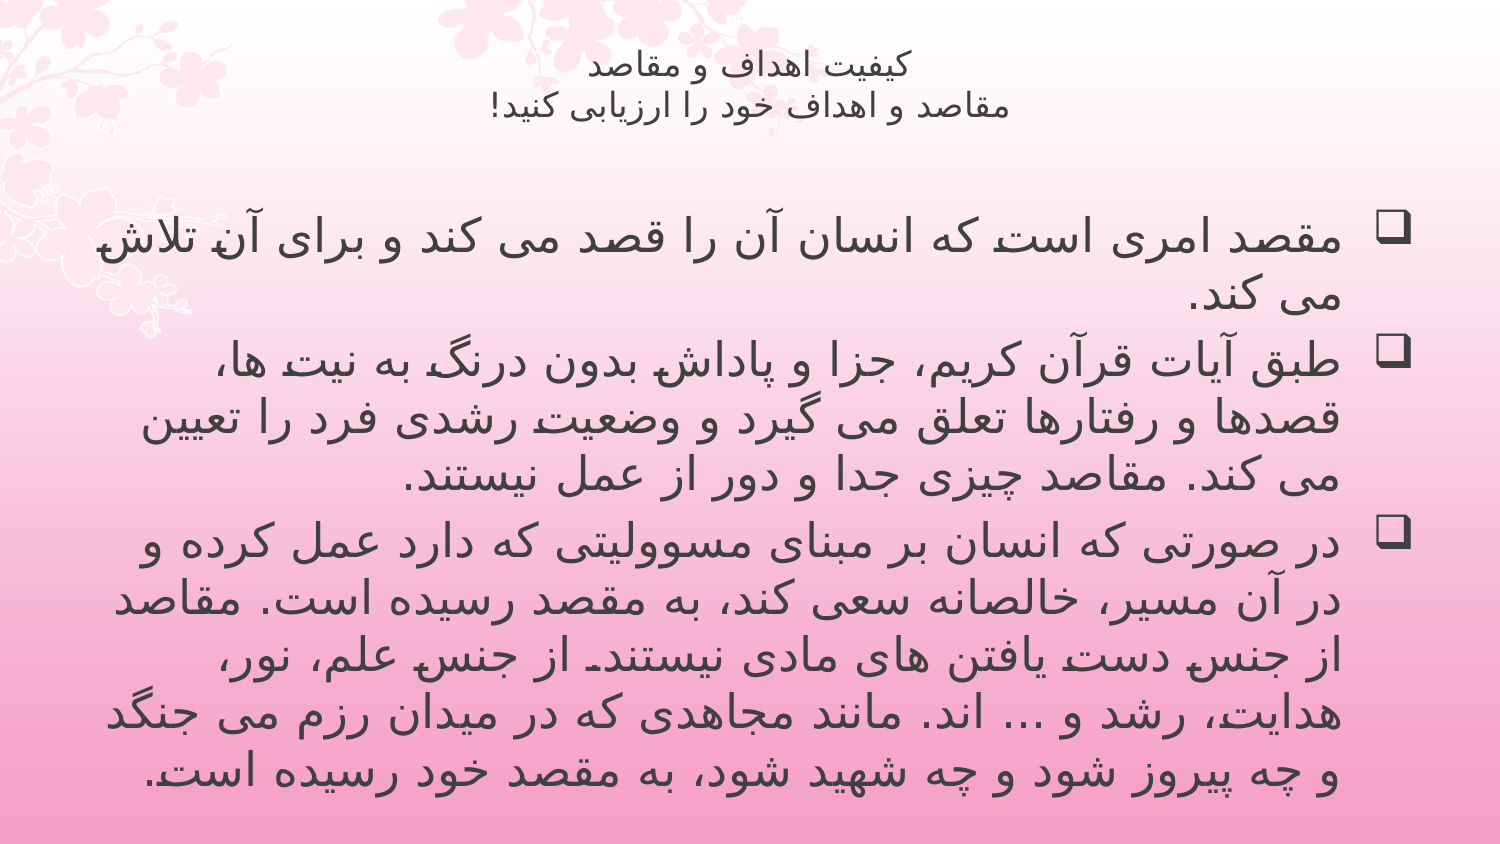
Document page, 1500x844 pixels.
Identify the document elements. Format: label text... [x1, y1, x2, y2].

picture [0, 0, 1500, 844]
title کیفیت اهداف و مقاصد مقاصد و اهداف خود را ارزیابی کنید! [75, 33, 1425, 175]
list مقصد امری است که انسان آن را قصد می کند و برای آن تلاش می کند. طبق آیات قرآن کریم، جزا و پاداش بدون درنگ به نیت ها، قصدها و رفتارها تعلق می گیرد و وضعیت رشدی فرد را تعیین می کند. مقاصد چیزی جدا و دور از عمل نیستند. در صورتی که انسان بر مبنای مسوولیتی که دارد عمل کرده و در آن مسیر، خالصانه سعی کند، به مقصد رسیده است. مقاصد از جنس دست یافتن های مادی نیستند. از جنس علم، نور، هدایت، رشد و ... اند. مانند مجاهدی که در میدان رزم می جنگد و چه پیروز شود و چه شهید شود، به مقصد خود رسیده است. [75, 196, 1425, 844]
